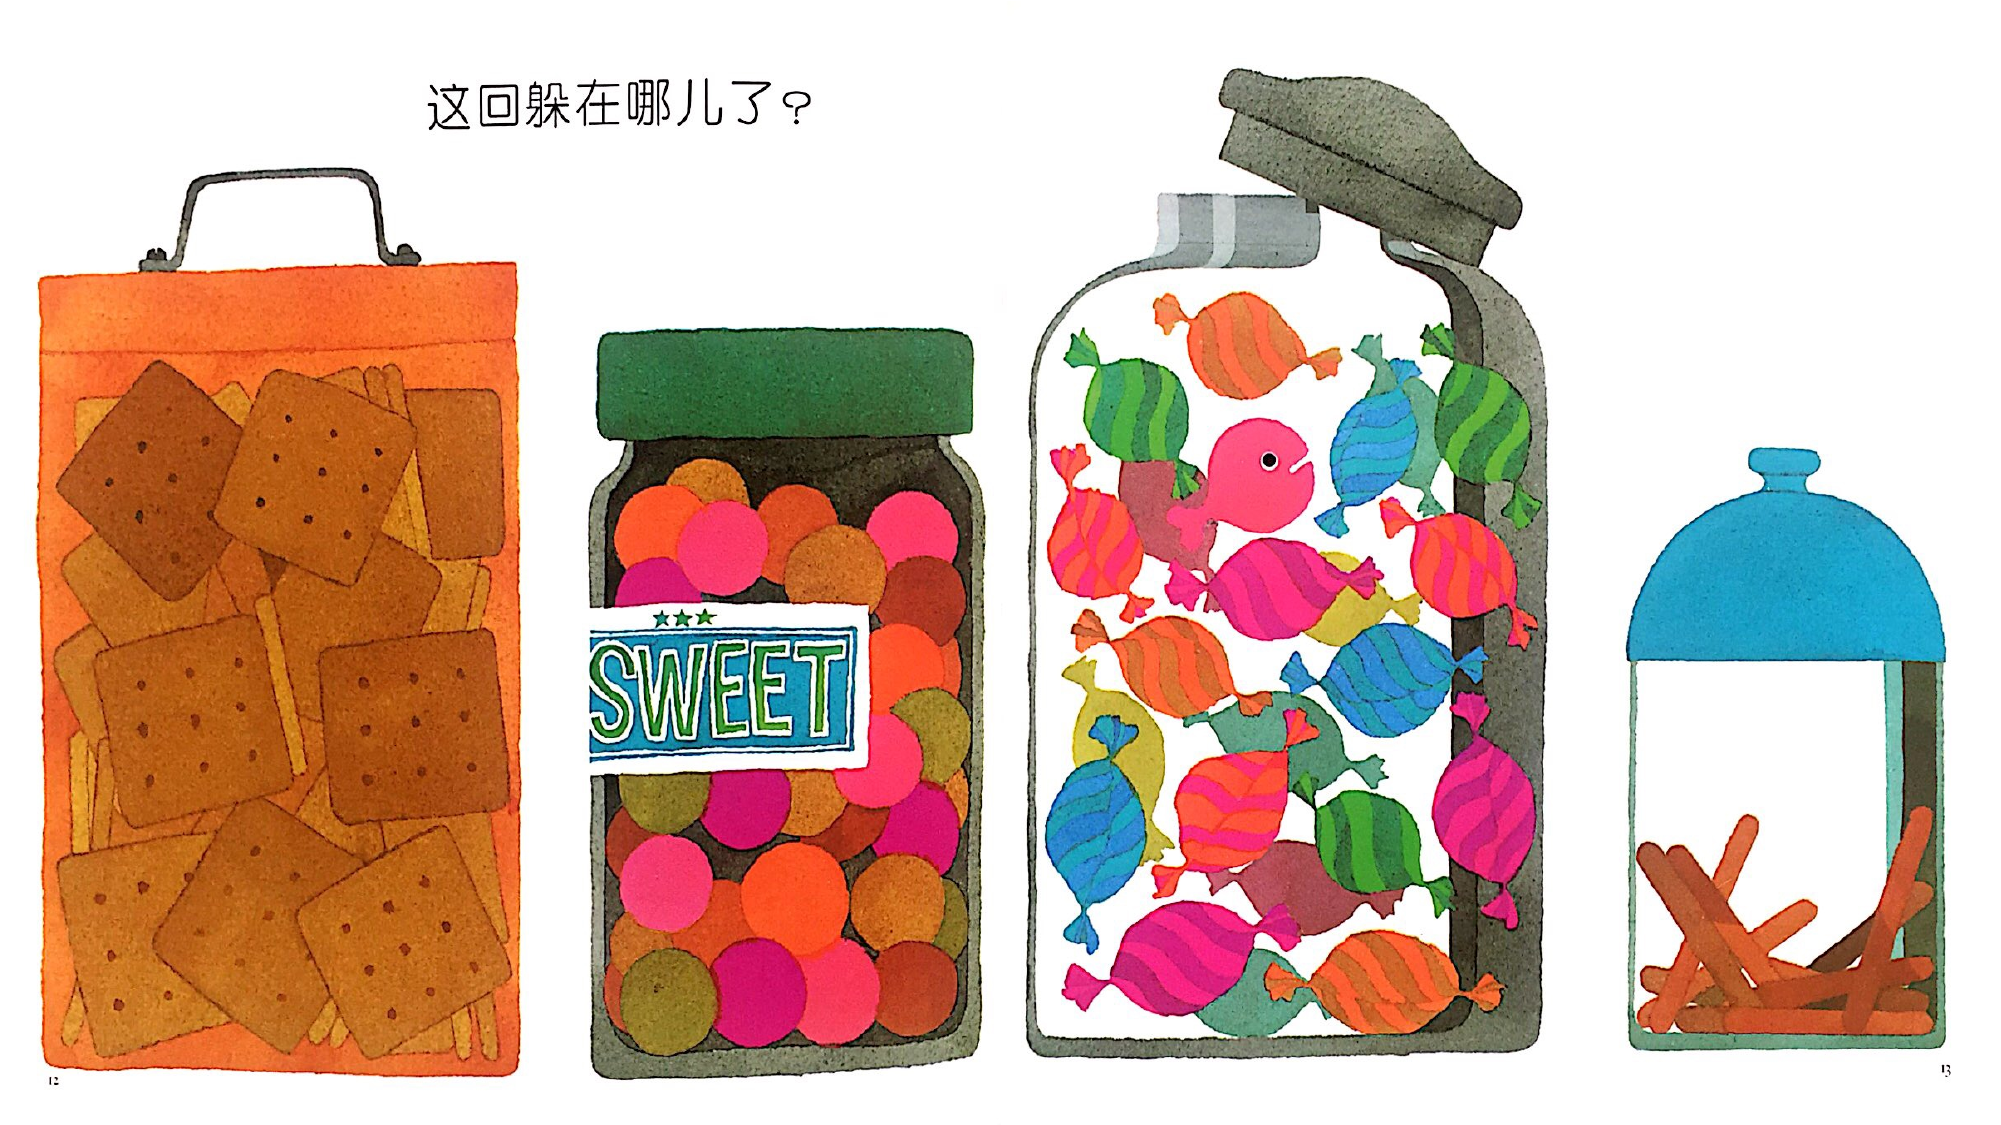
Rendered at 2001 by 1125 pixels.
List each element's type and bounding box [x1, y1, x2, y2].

list [10, 1, 2000, 1125]
